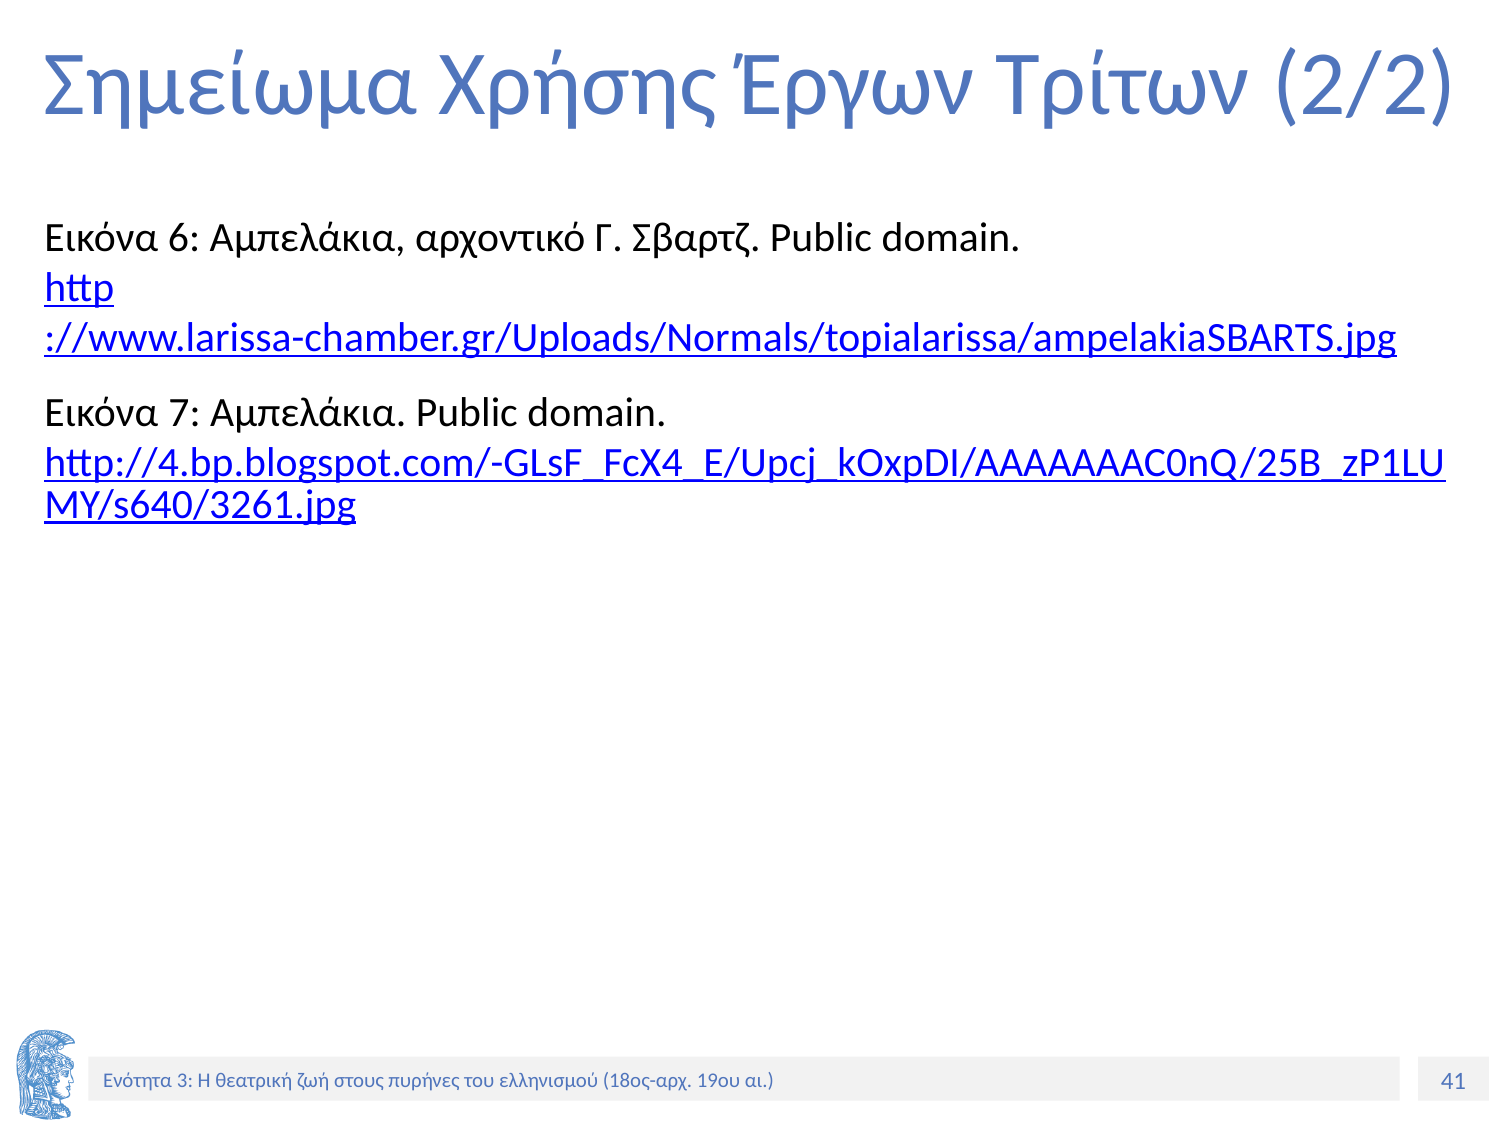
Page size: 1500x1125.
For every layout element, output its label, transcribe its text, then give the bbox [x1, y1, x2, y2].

picture [9, 1026, 81, 1120]
list Εικόνα 6: Αμπελάκια, αρχοντικό Γ. Σβαρτζ. Public domain. http://www.larissa-chamber.gr/Uploads/Normals/topialarissa/ampelakiaSBARTS.jpg Εικόνα 7: Αμπελάκια. Public domain. http://4.bp.blogspot.com/-GLsF_FcX4_E/Upcj_kOxpDI/AAAAAAAC0nQ/25B_zP1LUMY/s640/3261.jpg [29, 202, 1483, 1095]
title Σημείωμα Χρήσης Έργων Τρίτων (2/2) [0, 0, 1500, 172]
